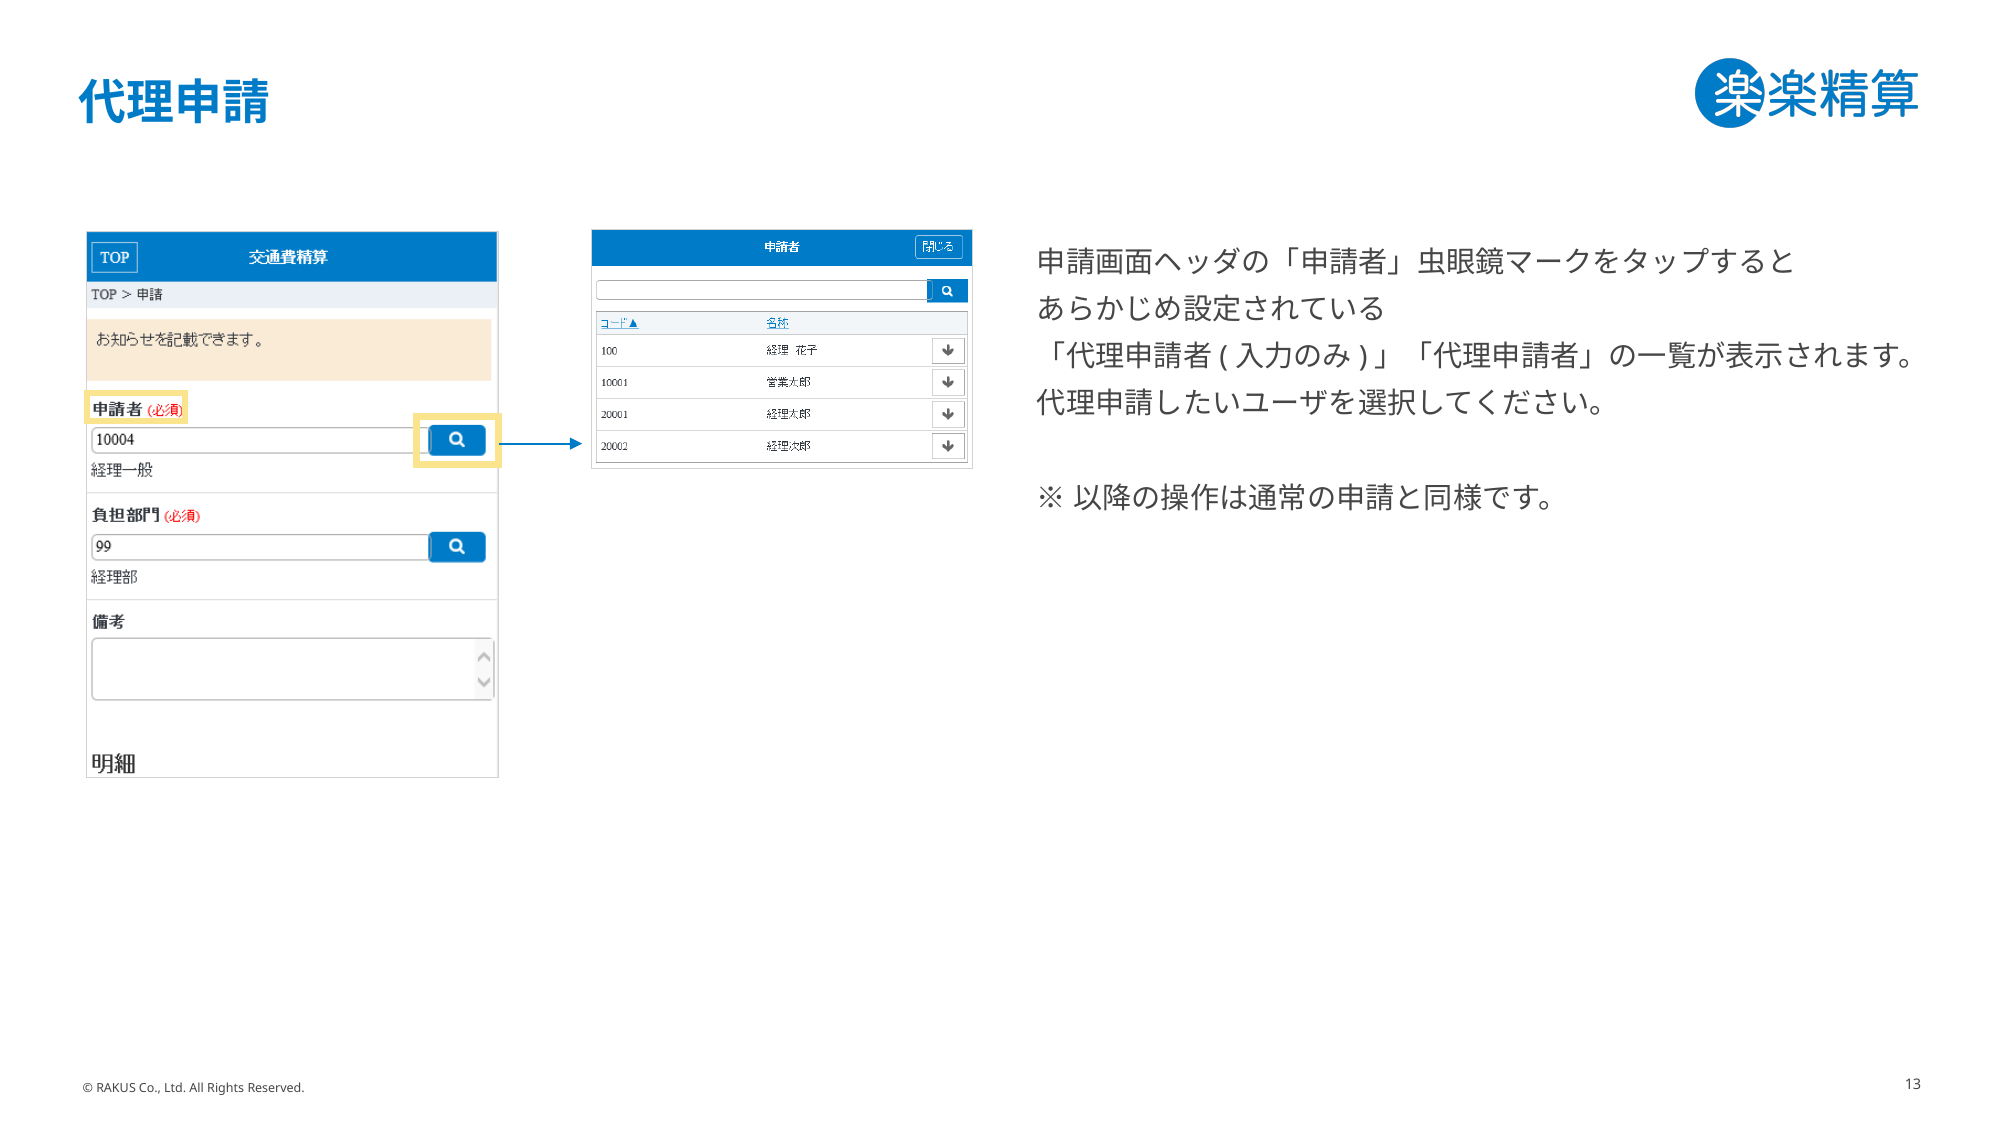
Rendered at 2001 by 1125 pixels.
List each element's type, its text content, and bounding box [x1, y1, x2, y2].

list 申請画面ヘッダの「申請者」虫眼鏡マークをタップすると あらかじめ設定されている 「代理申請者(入力のみ)」「代理申請者」の一覧が表示されます。 代理申請したいユーザを選択してください。 ※以降の操作は通常の申請と同様です。 [1036, 230, 2000, 550]
picture [1695, 58, 1918, 128]
title 代理申請 [78, 60, 1639, 191]
picture [591, 229, 973, 469]
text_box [86, 231, 499, 778]
slide_number 13 [1777, 1068, 1922, 1095]
